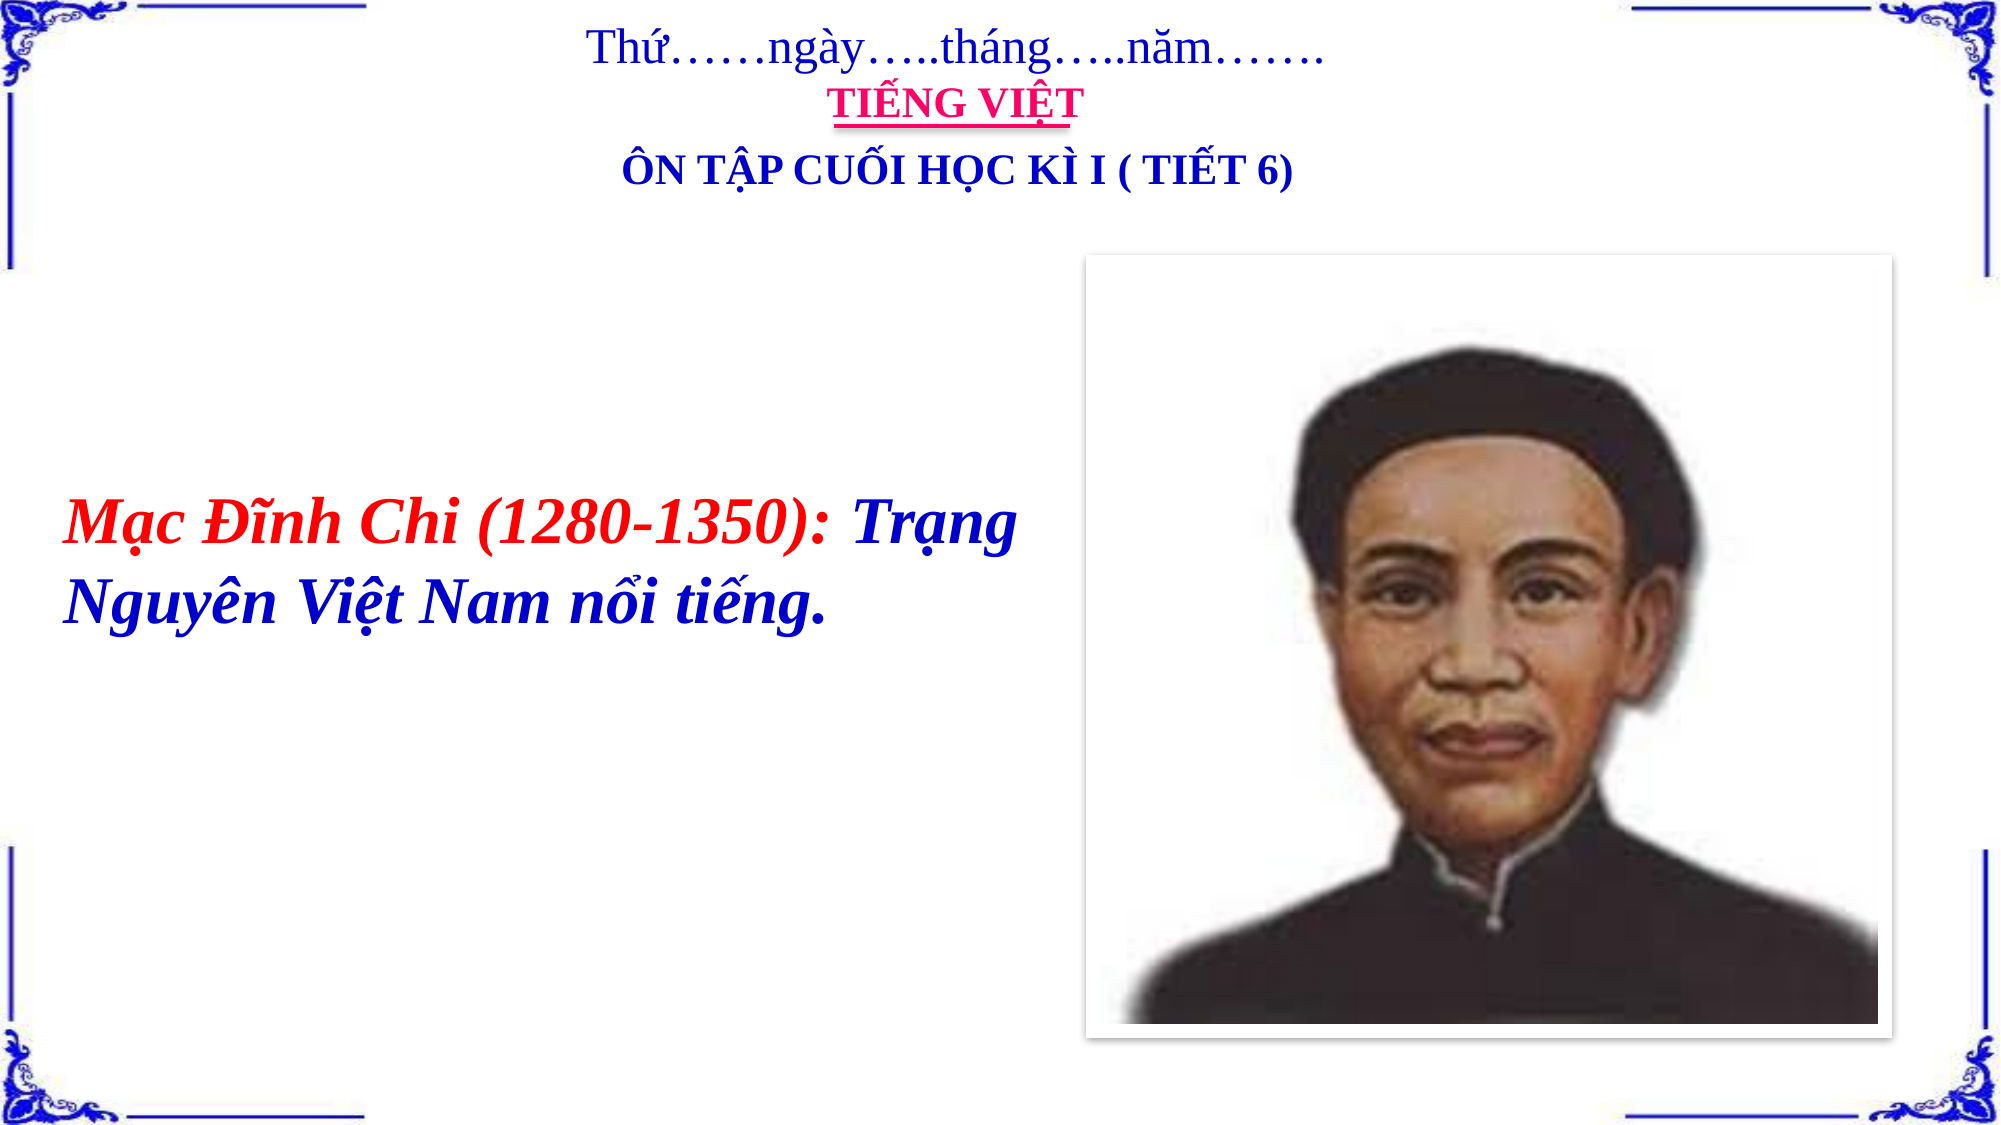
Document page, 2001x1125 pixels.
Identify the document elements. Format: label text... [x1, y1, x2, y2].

picture [0, 0, 2001, 1125]
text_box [567, 5, 1345, 203]
text_box Mạc Đĩnh Chi (1280-1350): Trạng Nguyên Việt Nam nổi tiếng. [48, 469, 1081, 645]
